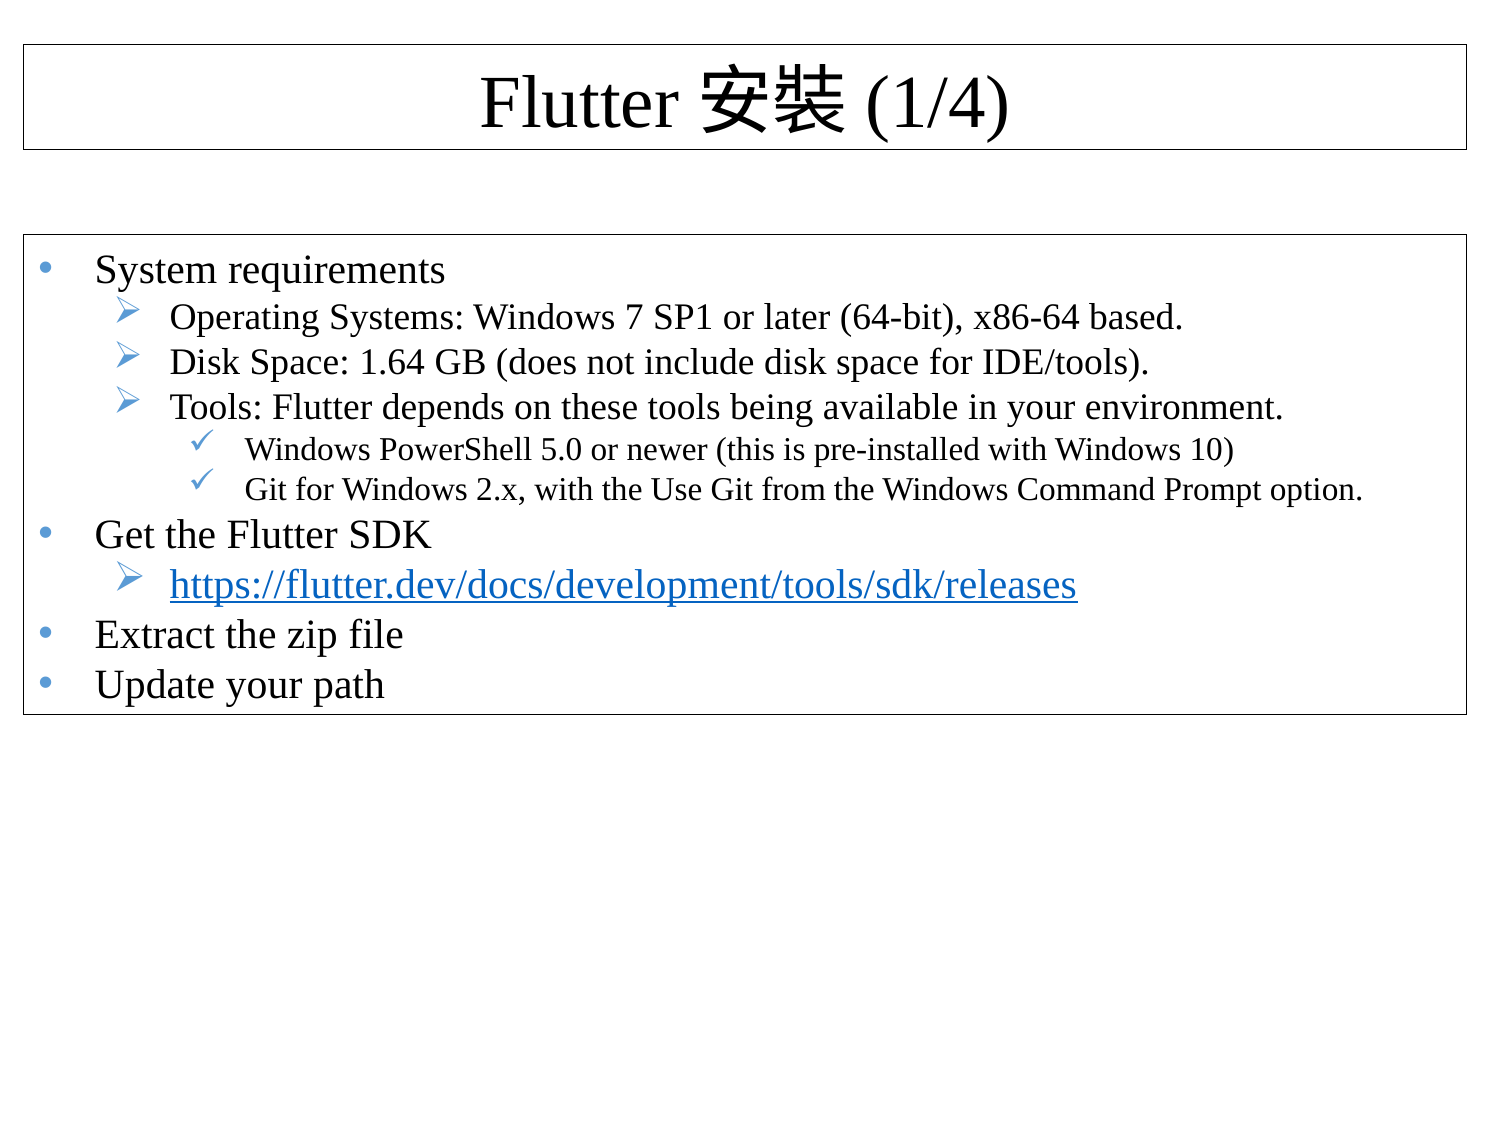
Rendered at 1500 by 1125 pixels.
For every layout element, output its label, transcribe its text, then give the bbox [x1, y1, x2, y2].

text_box System requirements Operating Systems: Windows 7 SP1 or later (64-bit), x86-64 based. Disk Space: 1.64 GB (does not include disk space for IDE/tools). Tools: Flutter depends on these tools being available in your environment. Windows PowerShell 5.0 or newer (this is pre-installed with Windows 10) Git for Windows 2.x, with the Use Git from the Windows Command Prompt option. Get the Flutter SDK https://flutter.dev/docs/development/tools/sdk/releases Extract the zip file Update your path [23, 234, 1467, 715]
text_box Flutter安裝(1/4) [23, 44, 1467, 150]
